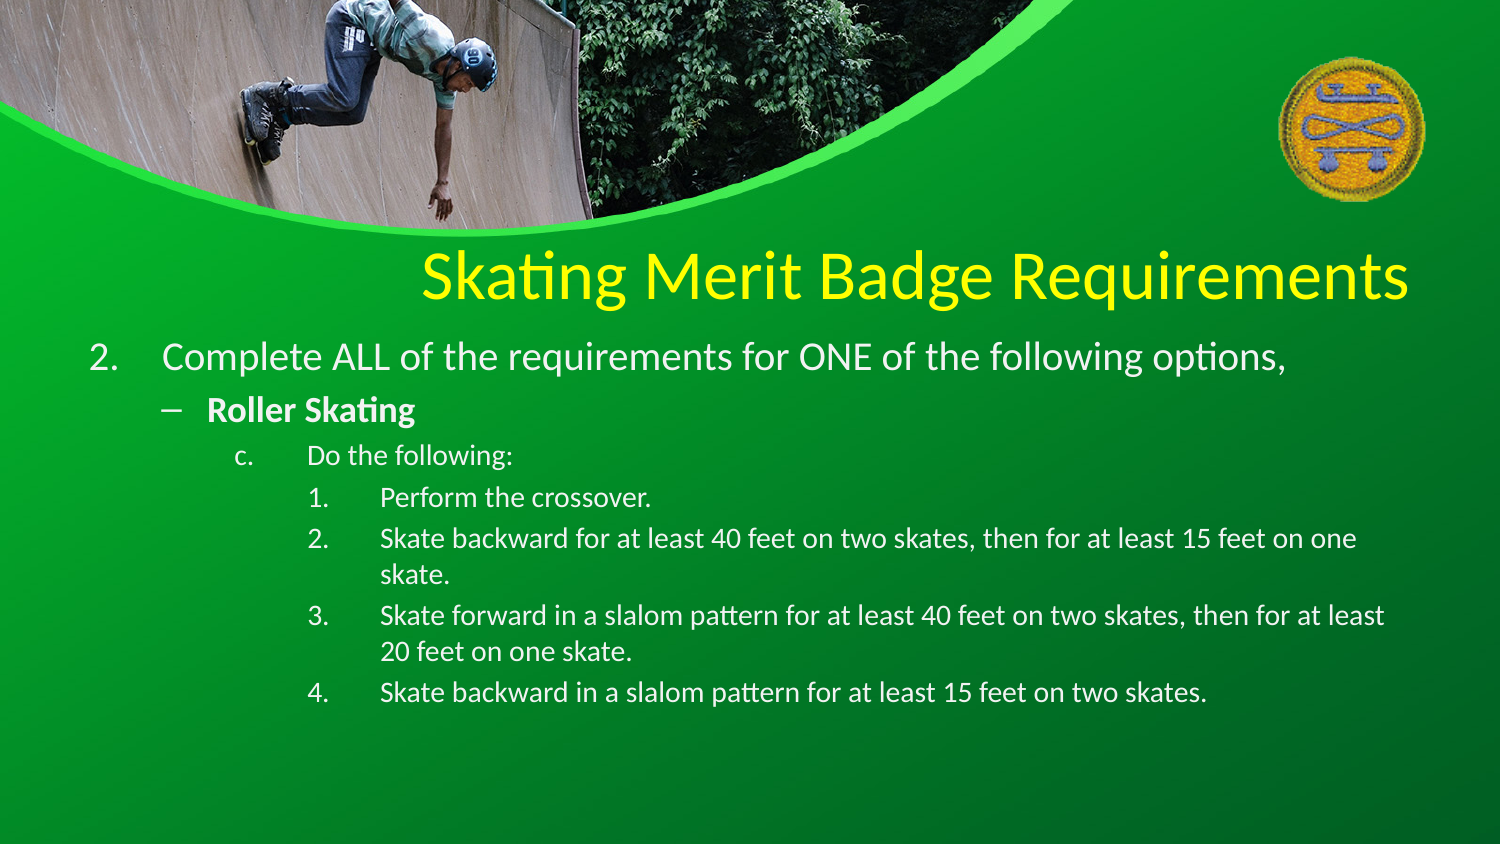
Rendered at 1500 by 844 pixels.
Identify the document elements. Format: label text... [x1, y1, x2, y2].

picture [0, 0, 1500, 844]
list Complete ALL of the requirements for ONE of the following options, Roller Skating Do the following: Perform the crossover. Skate backward for at least 40 feet on two skates, then for at least 15 feet on one skate. Skate forward in a slalom pattern for at least 40 feet on two skates, then for at least 20 feet on one skate. Skate backward in a slalom pattern for at least 15 feet on two skates. [73, 321, 1427, 723]
title Skating Merit Badge Requirements [73, 221, 1427, 321]
